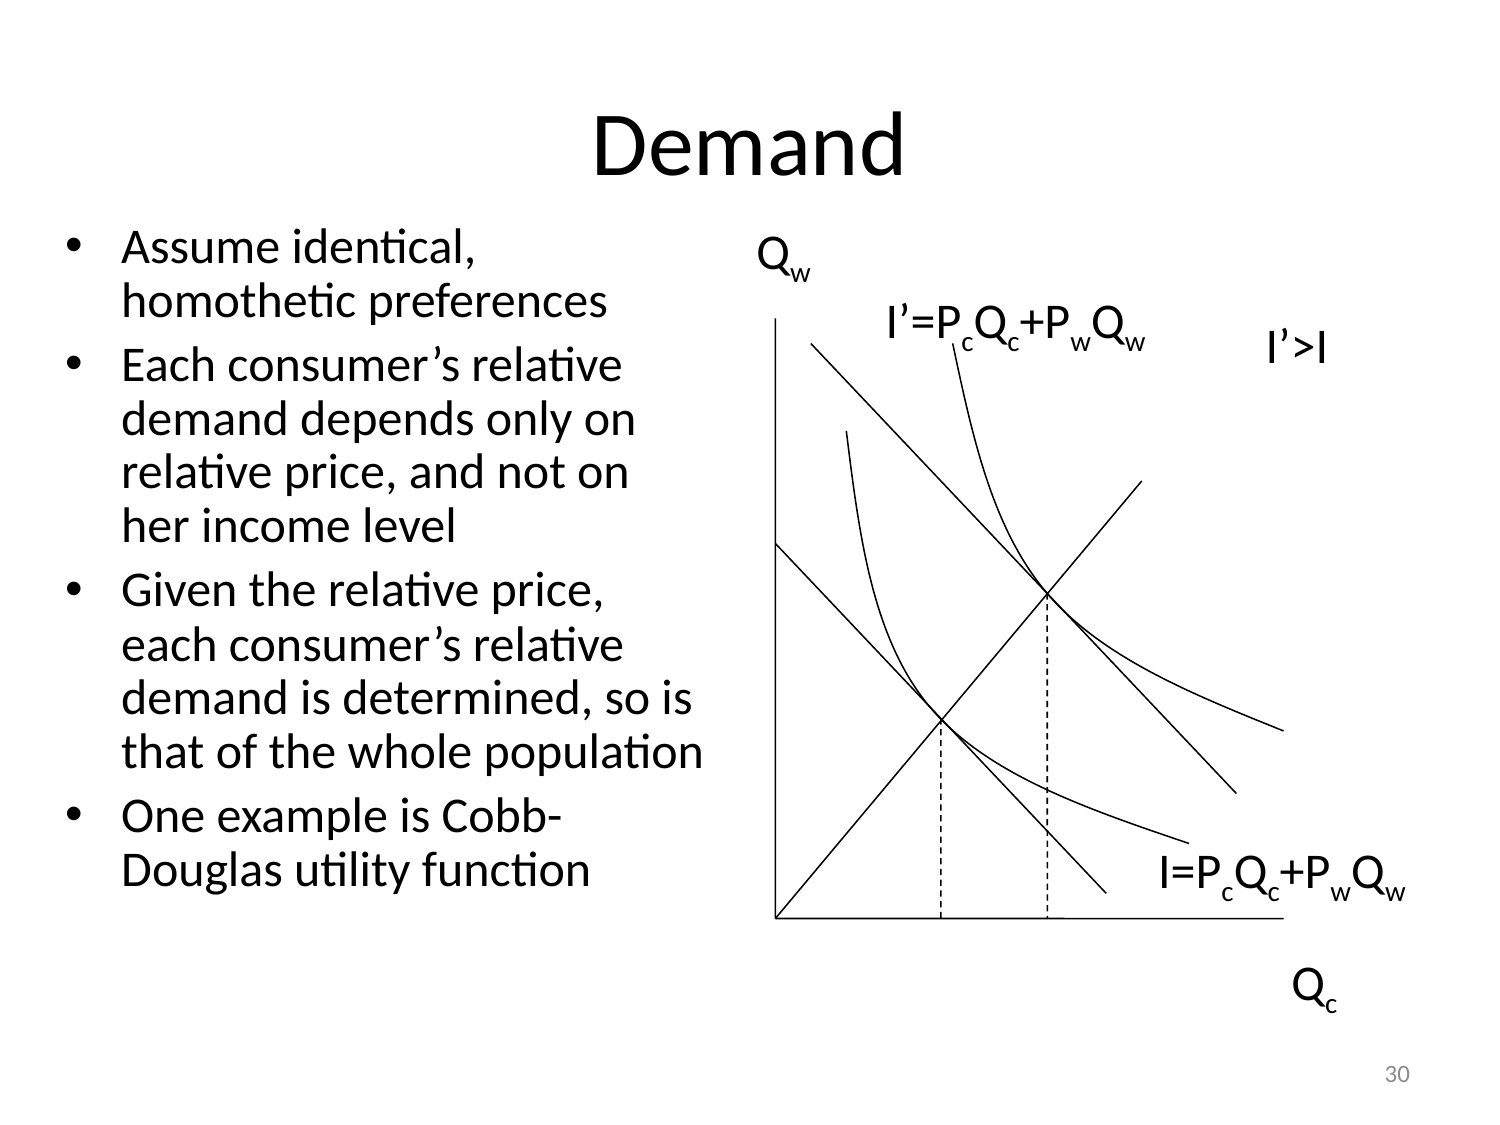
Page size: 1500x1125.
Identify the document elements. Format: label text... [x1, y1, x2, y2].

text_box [737, 212, 1447, 1019]
list Assume identical, homothetic preferences Each consumer’s relative demand depends only on relative price, and not on her income level Given the relative price, each consumer’s relative demand is determined, so is that of the whole population One example is Cobb-Douglas utility function [50, 212, 725, 1000]
title Demand [75, 45, 1425, 233]
slide_number 30 [1074, 1042, 1425, 1103]
